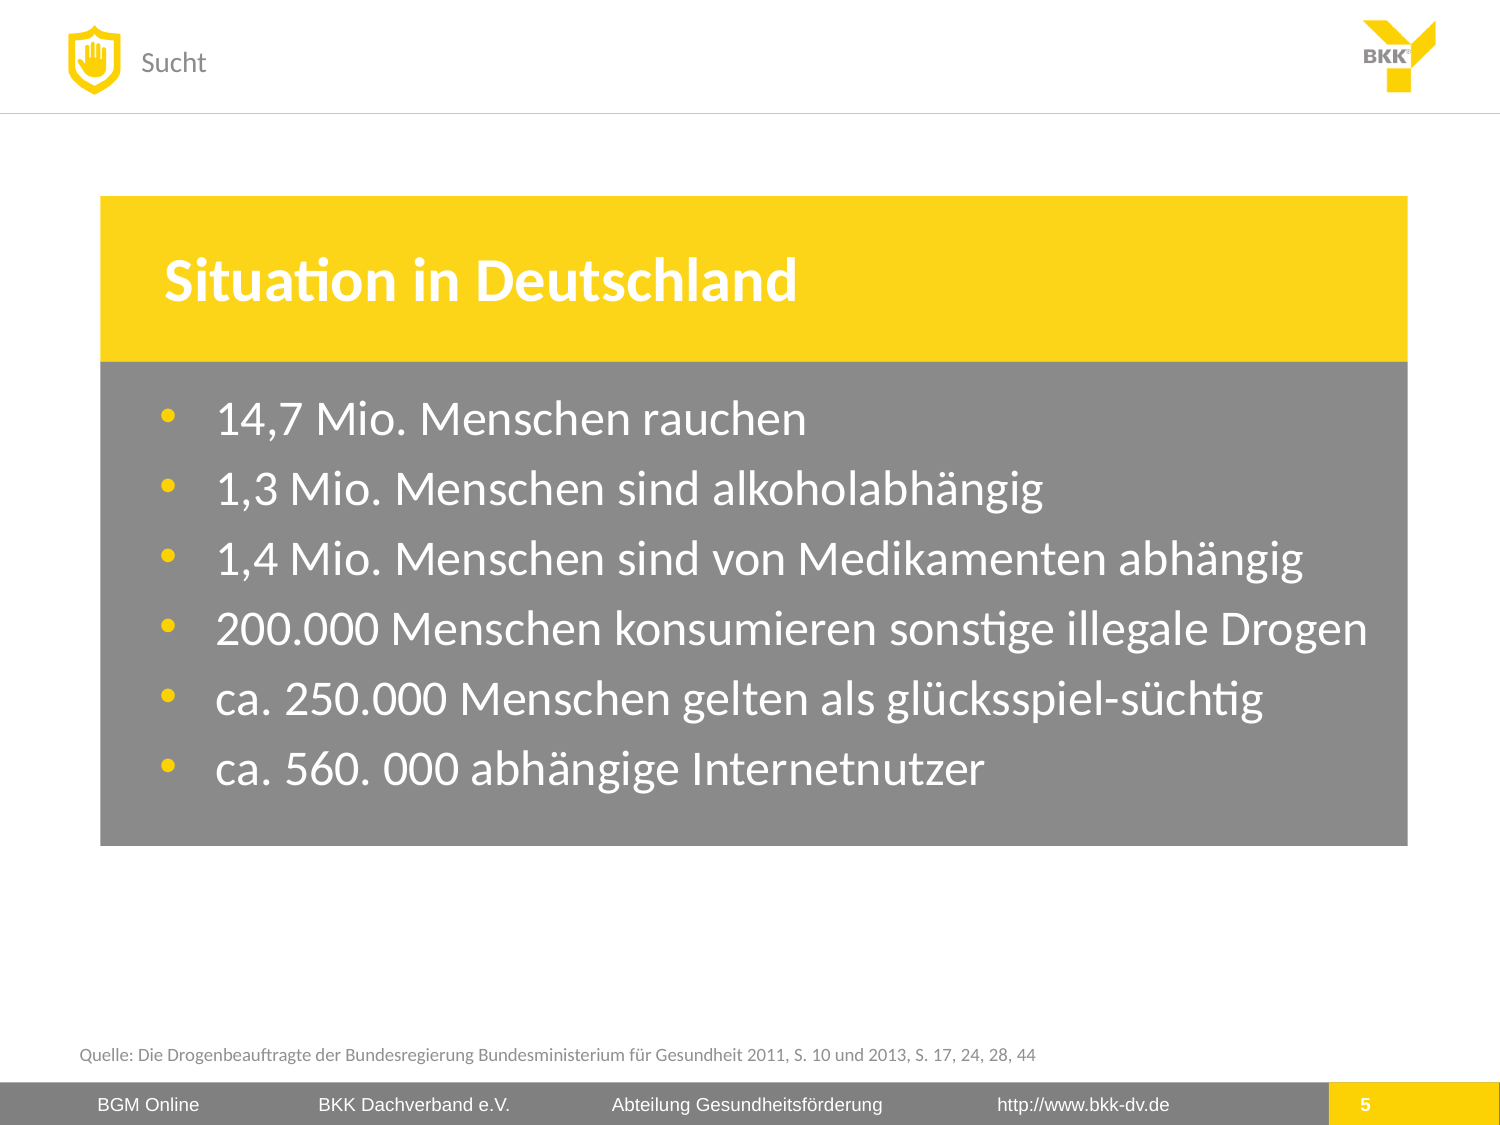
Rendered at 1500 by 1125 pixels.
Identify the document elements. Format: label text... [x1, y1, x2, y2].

picture [1361, 19, 1436, 93]
list 14,7 Mio. Menschen rauchen 1,3 Mio. Menschen sind alkoholabhängig 1,4 Mio. Menschen sind von Medikamenten abhängig 200.000 Menschen konsumieren sonstige illegale Drogen ca. 250.000 Menschen gelten als glücksspiel-süchtig ca. 560. 000 abhängige Internetnutzer [100, 361, 1408, 846]
text_box Quelle: Die Drogenbeauftragte der Bundesregierung Bundesministerium für Gesundheit 2011, S. 10 und 2013, S. 17, 24, 28, 44 [64, 1035, 1188, 1071]
list Situation in Deutschland [105, 231, 1378, 350]
picture [67, 24, 121, 96]
